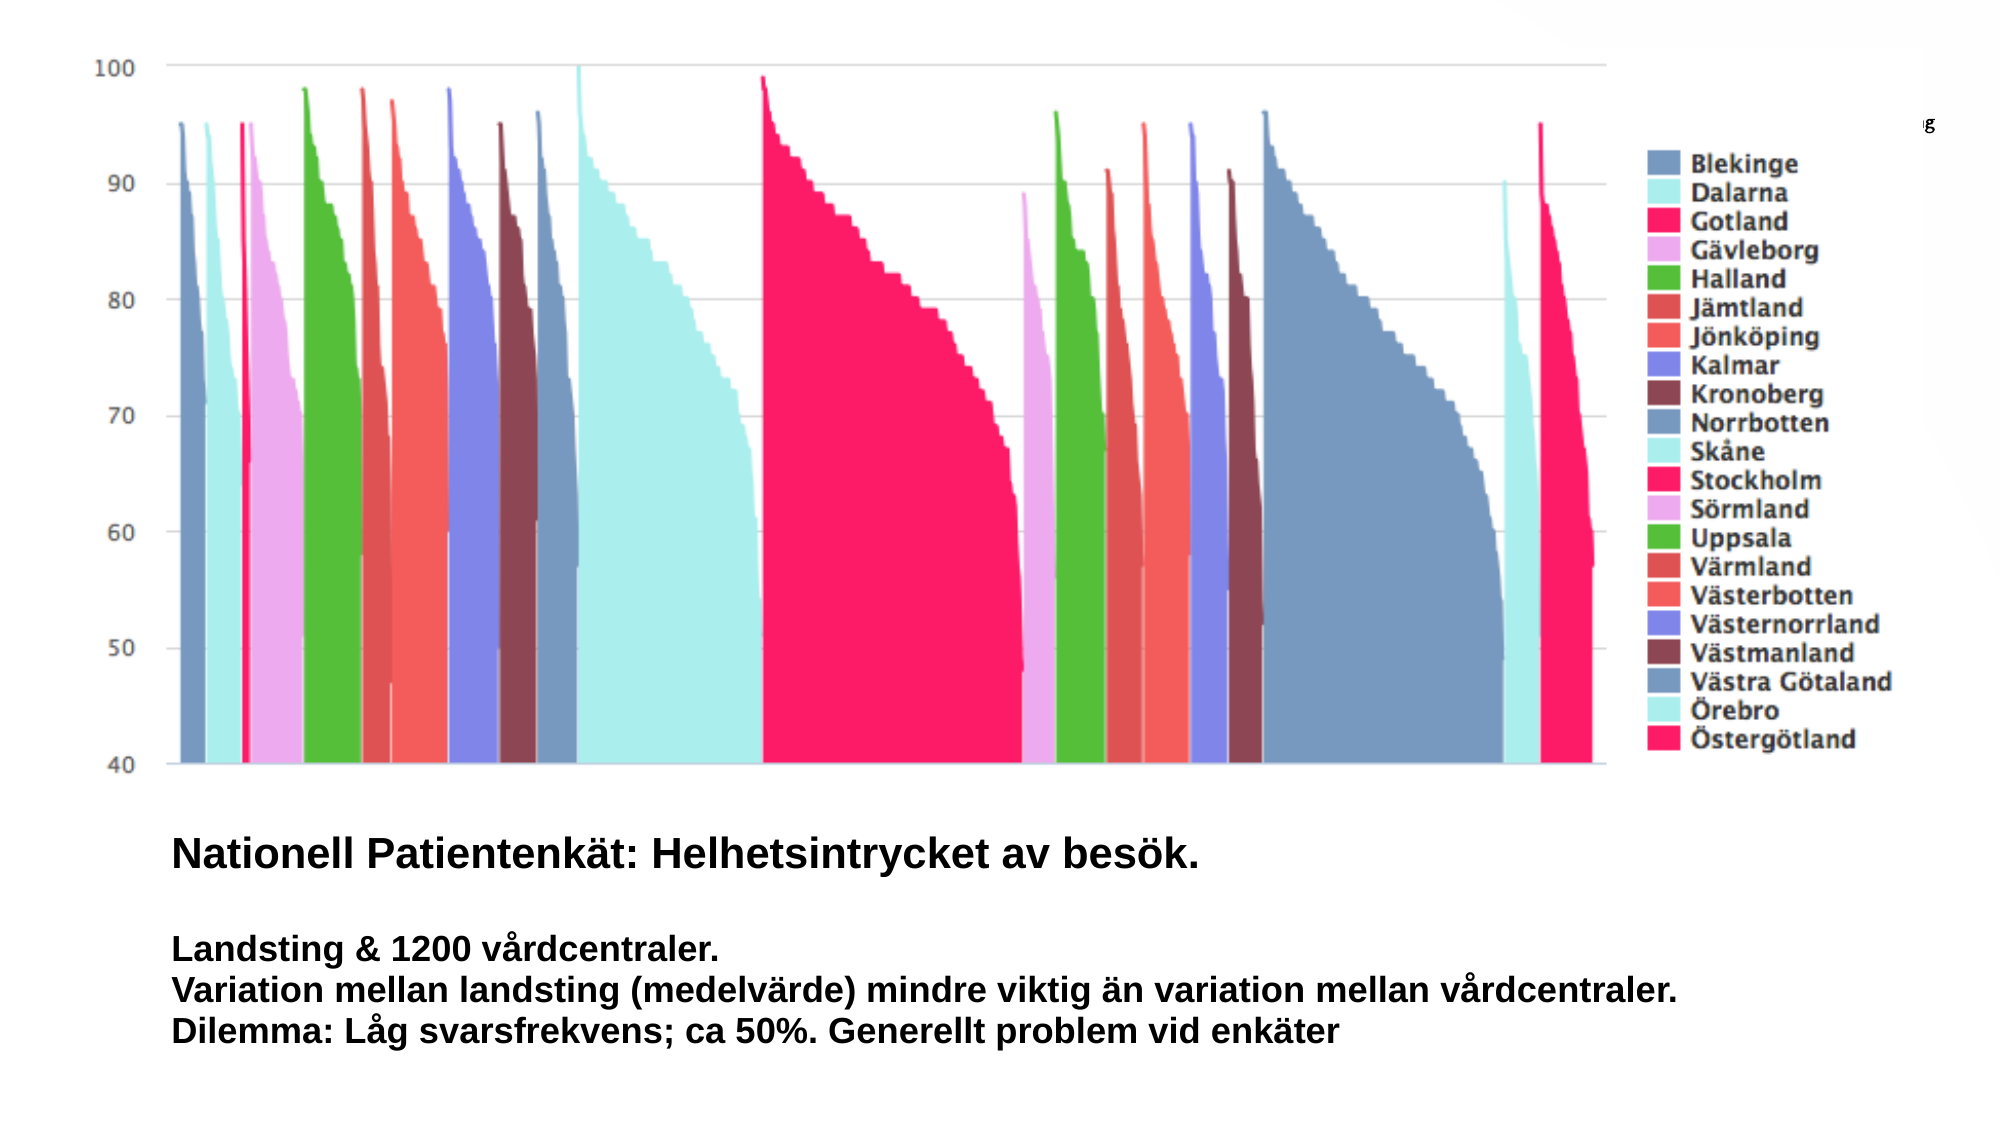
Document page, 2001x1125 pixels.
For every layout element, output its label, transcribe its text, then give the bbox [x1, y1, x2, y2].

picture [90, 48, 1923, 794]
title Nationell Patientenkät: Helhetsintrycket av besök. Landsting & 1200 vårdcentraler. Variation mellan landsting (medelvärde) mindre viktig än variation mellan vårdcentraler. Dilemma: Låg svarsfrekvens; ca 50%. Generellt problem vid enkäter [156, 821, 1866, 1063]
